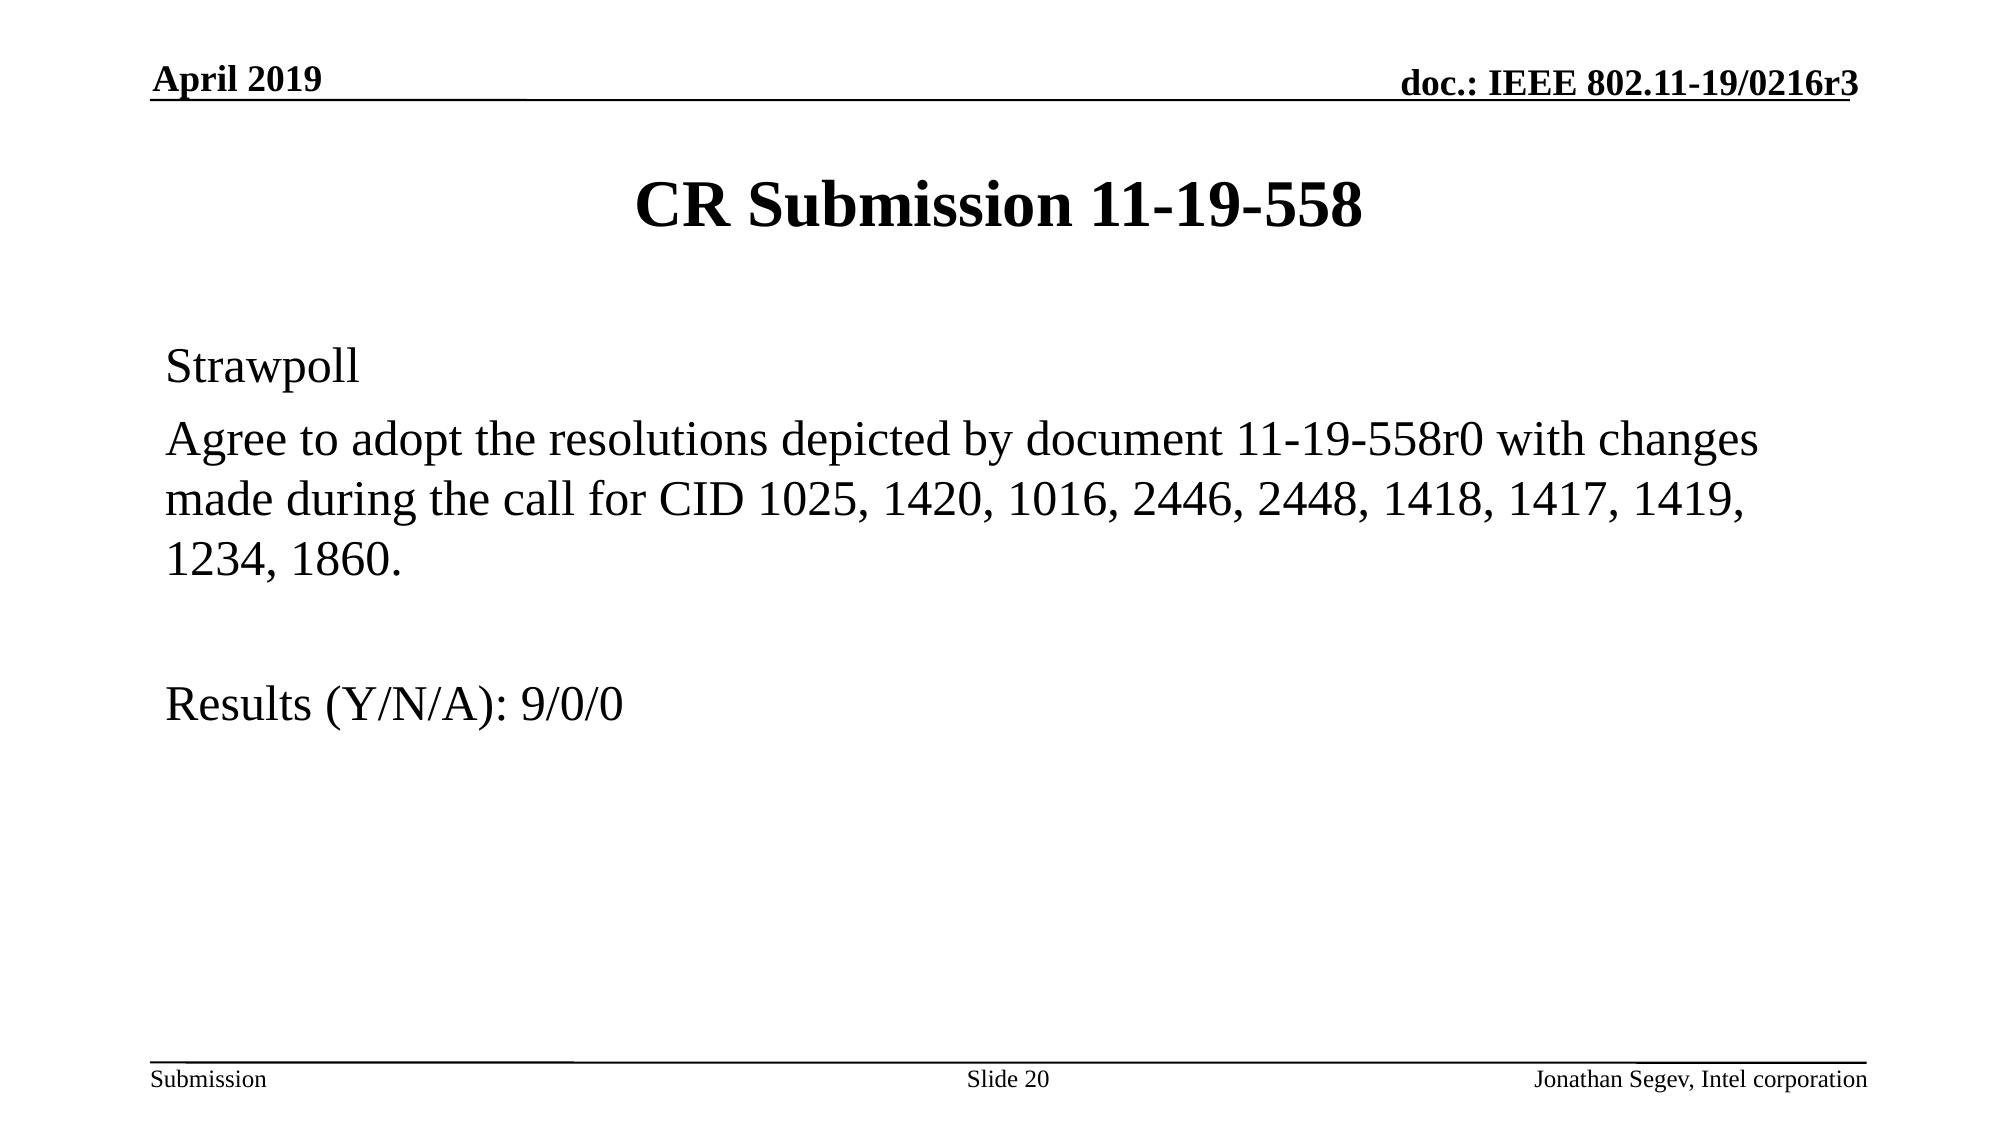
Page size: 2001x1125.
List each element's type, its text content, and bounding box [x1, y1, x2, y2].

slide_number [152, 54, 563, 100]
slide_number Slide 20 [950, 1061, 1067, 1123]
list Strawpoll Agree to adopt the resolutions depicted by document 11-19-558r0 with changes made during the call for CID 1025, 1420, 1016, 2446, 2448, 1418, 1417, 1419, 1234, 1860. Results (Y/N/A): 9/0/0 [149, 324, 1850, 1000]
footer Jonathan Segev, Intel corporation [1171, 1061, 1869, 1093]
title CR Submission 11-19-558 [149, 112, 1850, 288]
